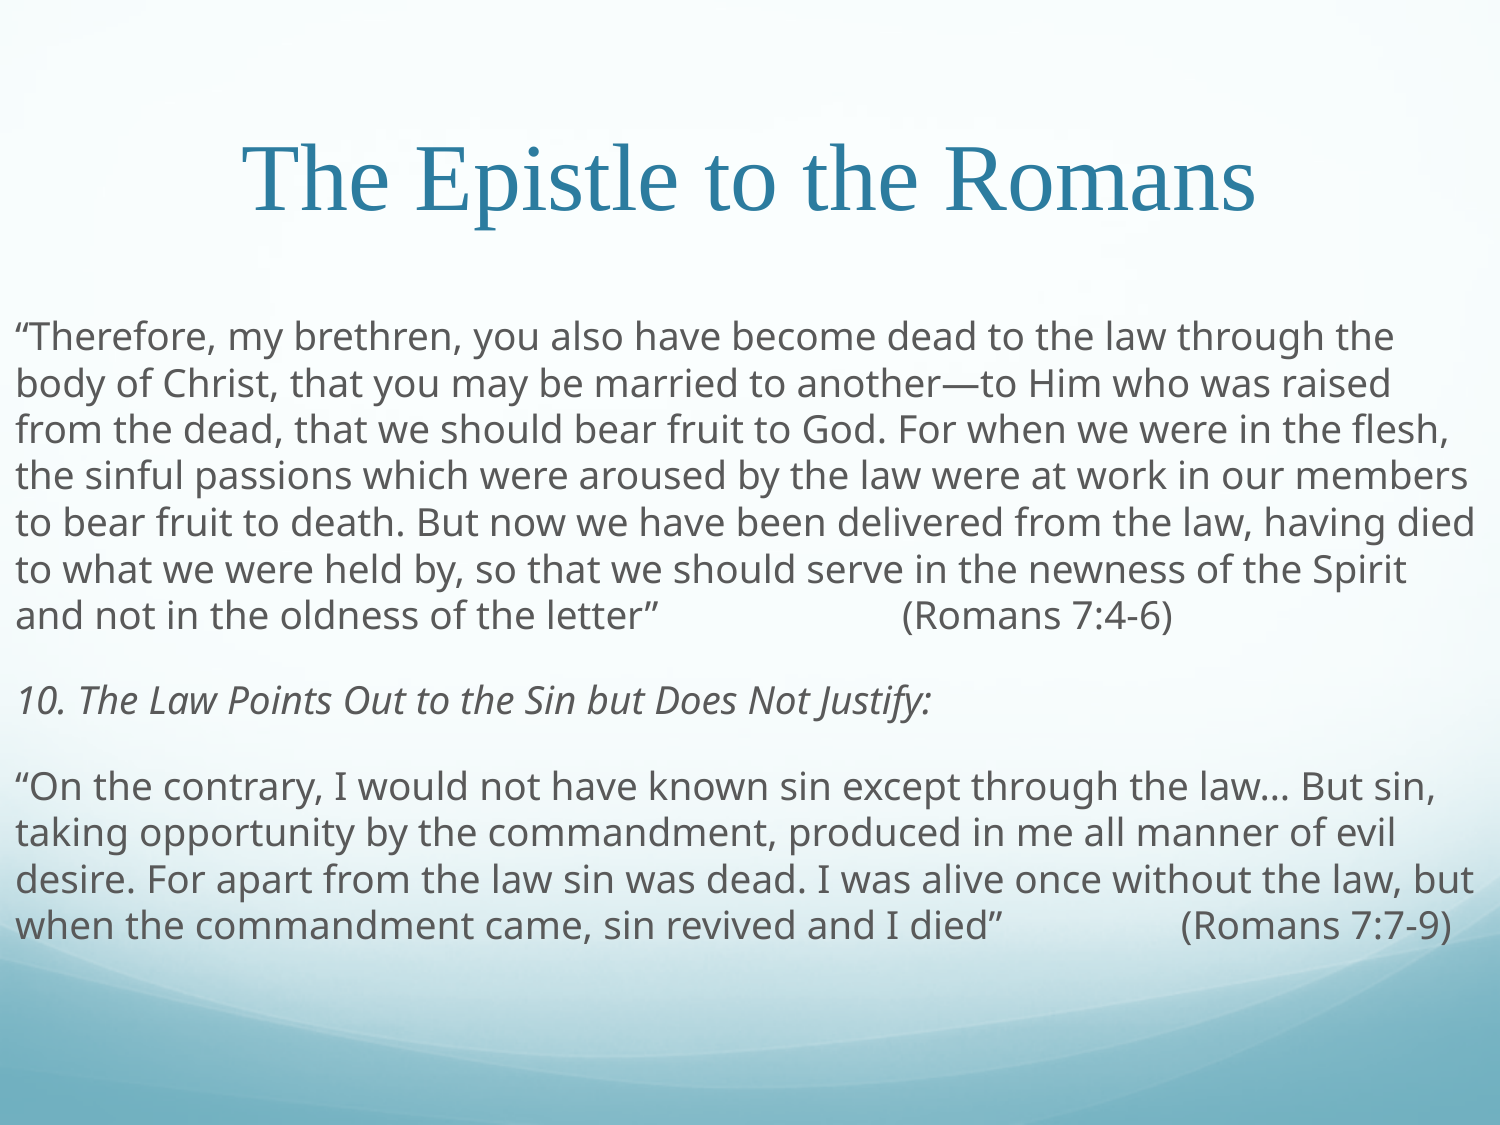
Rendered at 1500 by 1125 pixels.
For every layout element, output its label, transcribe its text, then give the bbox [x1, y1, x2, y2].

list “Therefore, my brethren, you also have become dead to the law through the body of Christ, that you may be married to another—to Him who was raised from the dead, that we should bear fruit to God. For when we were in the flesh, the sinful passions which were aroused by the law were at work in our members to bear fruit to death. But now we have been delivered from the law, having died to what we were held by, so that we should serve in the newness of the Spirit and not in the oldness of the letter” (Romans 7:4-6) 10. The Law Points Out to the Sin but Does Not Justify: “On the contrary, I would not have known sin except through the law… But sin, taking opportunity by the commandment, produced in me all manner of evil desire. For apart from the law sin was dead. I was alive once without the law, but when the commandment came, sin revived and I died” (Romans 7:7-9) [0, 304, 1500, 1125]
title The Epistle to the Romans [90, 17, 1410, 238]
